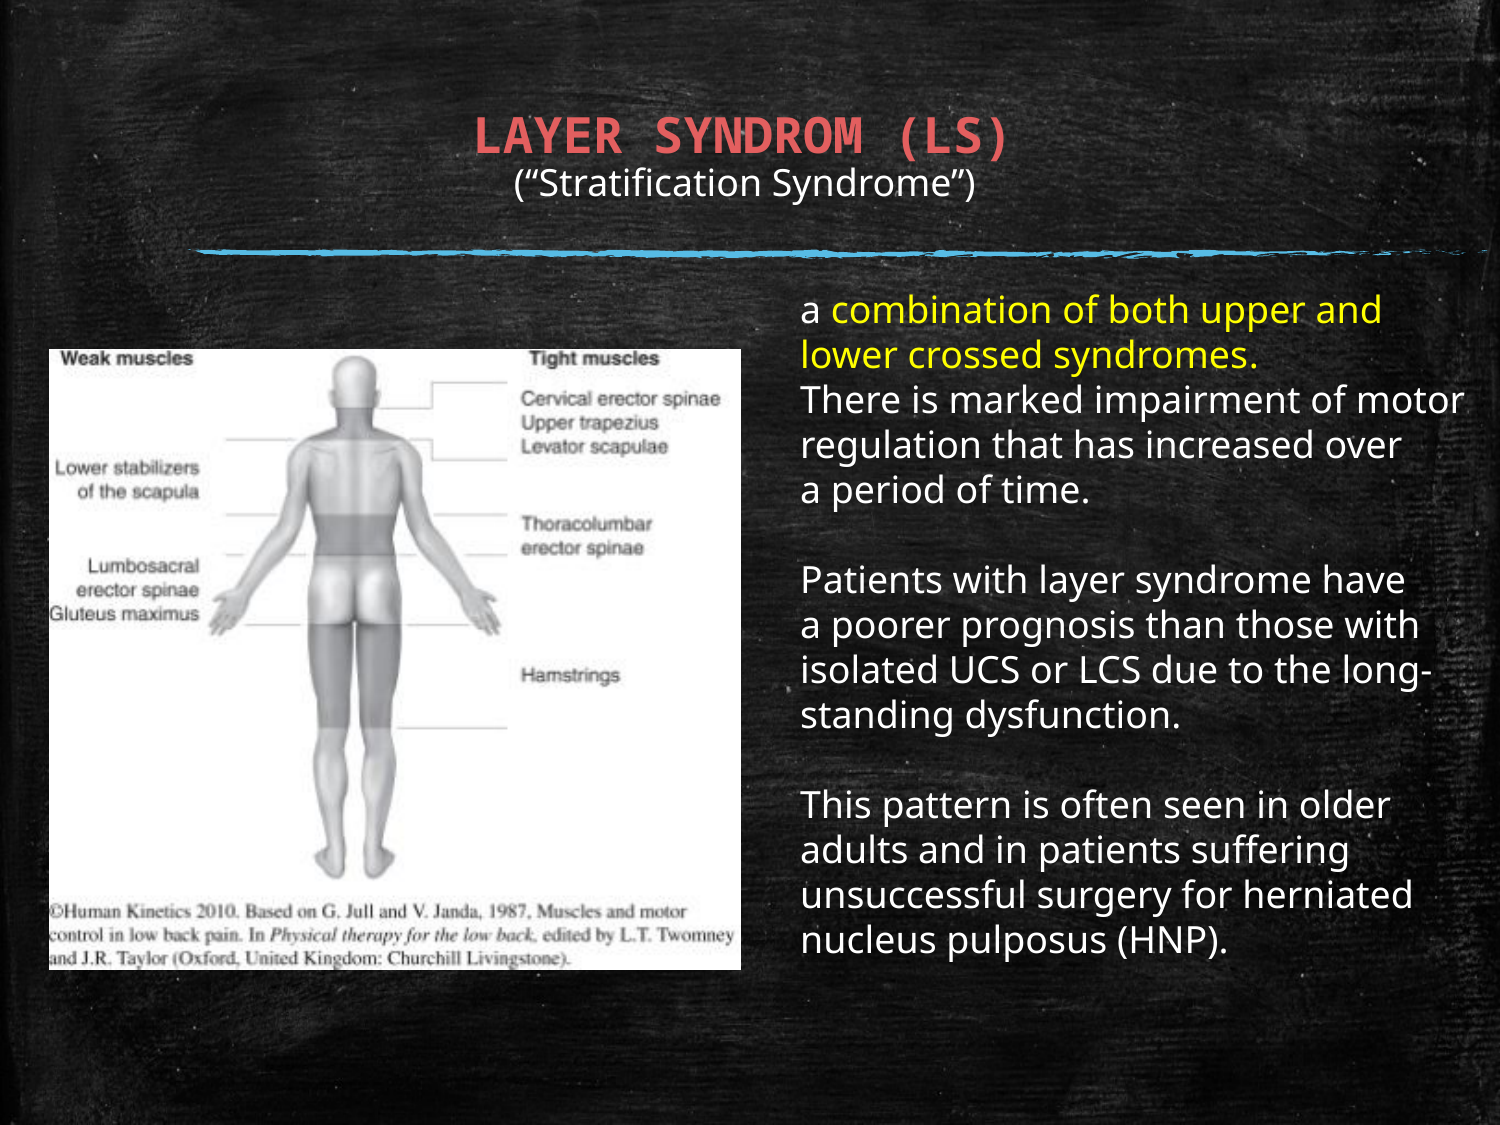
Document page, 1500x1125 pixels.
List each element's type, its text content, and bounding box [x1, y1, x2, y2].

title LAYER SYNDROM (LS) (“Stratification Syndrome”) [187, 45, 1313, 213]
picture [49, 349, 741, 971]
text_box a combination of both upper and lower crossed syndromes. There is marked impairment of motor regulation that has increased over a period of time. Patients with layer syndrome have a poorer prognosis than those with isolated UCS or LCS due to the long-standing dysfunction. This pattern is often seen in older adults and in patients suffering unsuccessful surgery for herniated nucleus pulposus (HNP). [785, 278, 1500, 969]
